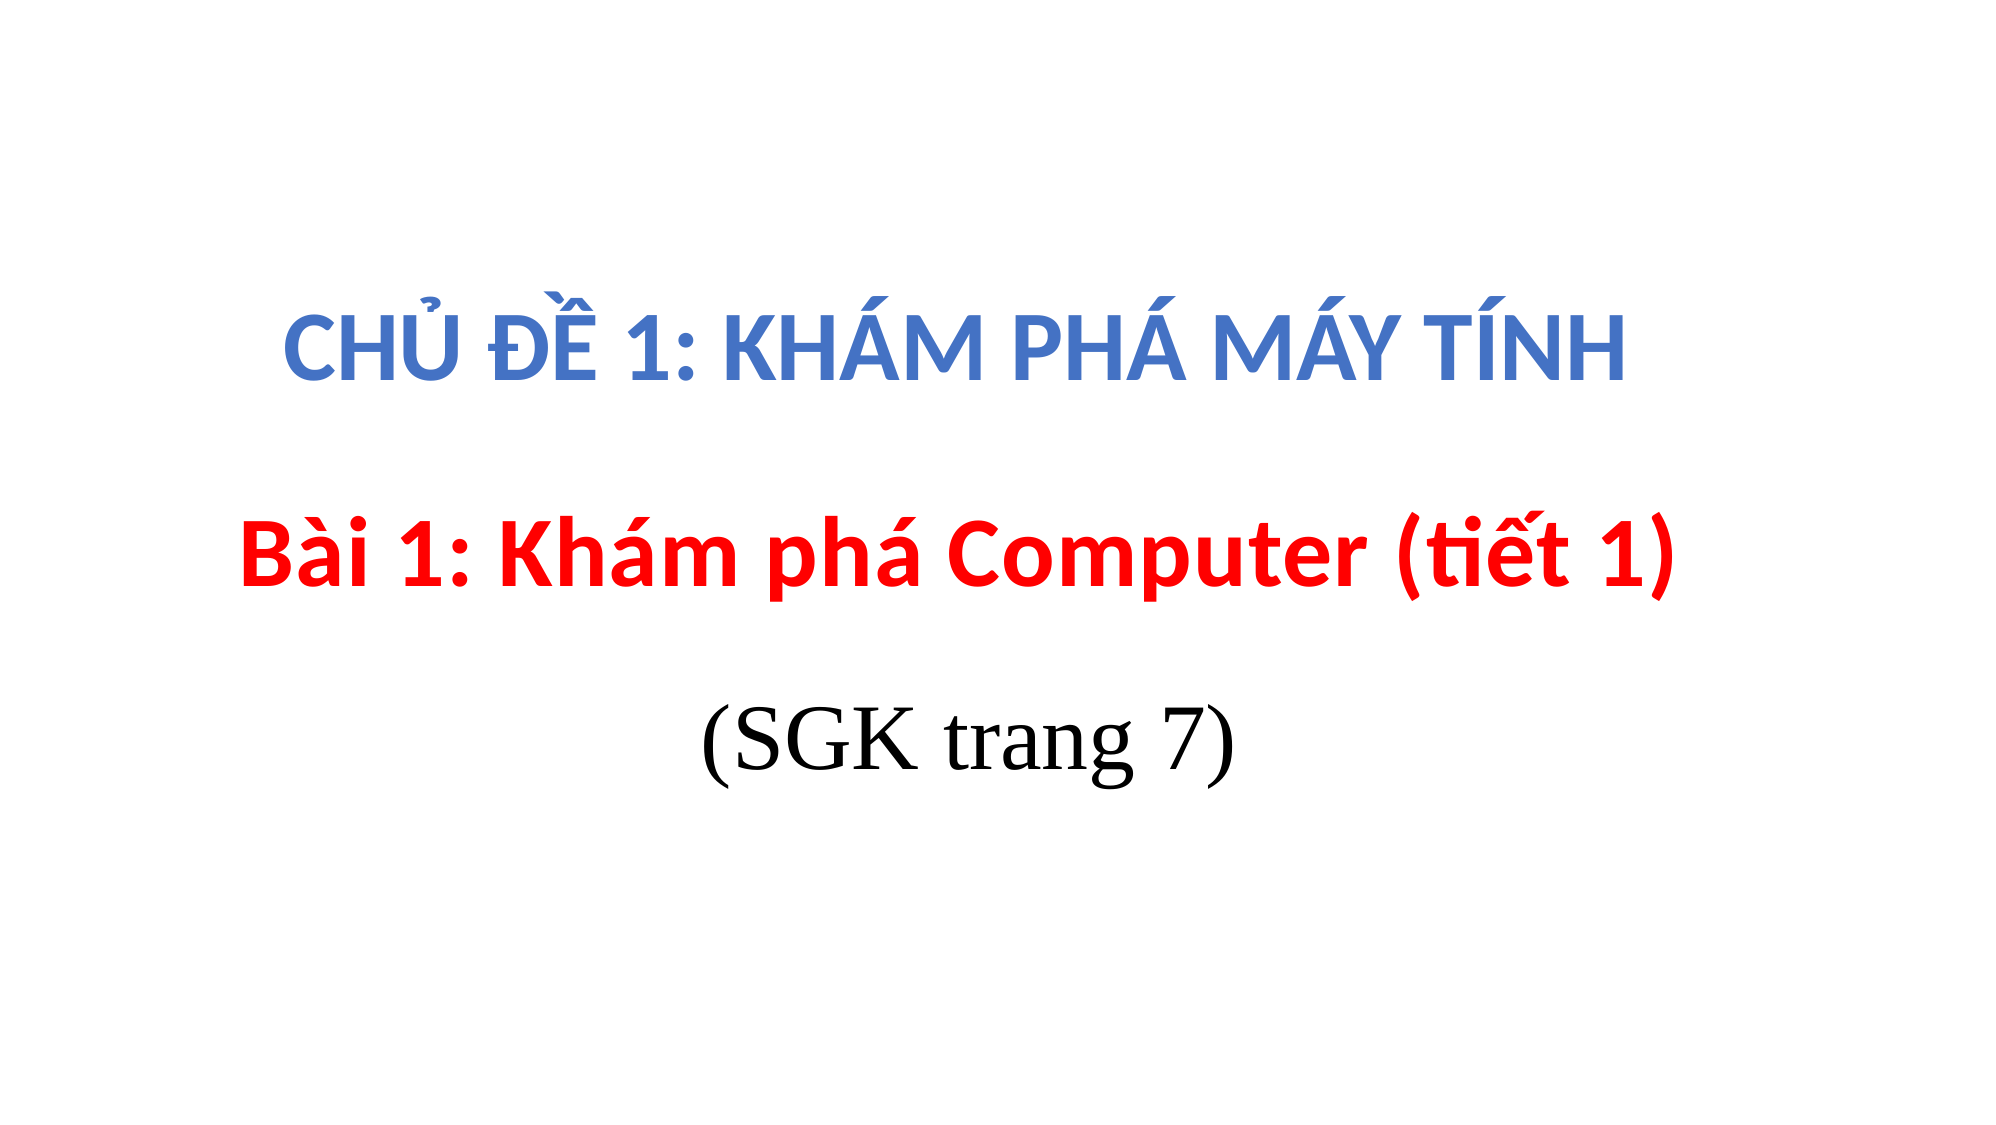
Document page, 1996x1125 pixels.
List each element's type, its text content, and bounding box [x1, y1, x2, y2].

text_box Bài 1: Khám phá Computer (tiết 1) [223, 478, 1697, 614]
text_box Chủ đề 1: KHÁM PHÁ MÁY TÍNH [268, 272, 1646, 408]
text_box (SGK trang 7) [686, 668, 1454, 796]
